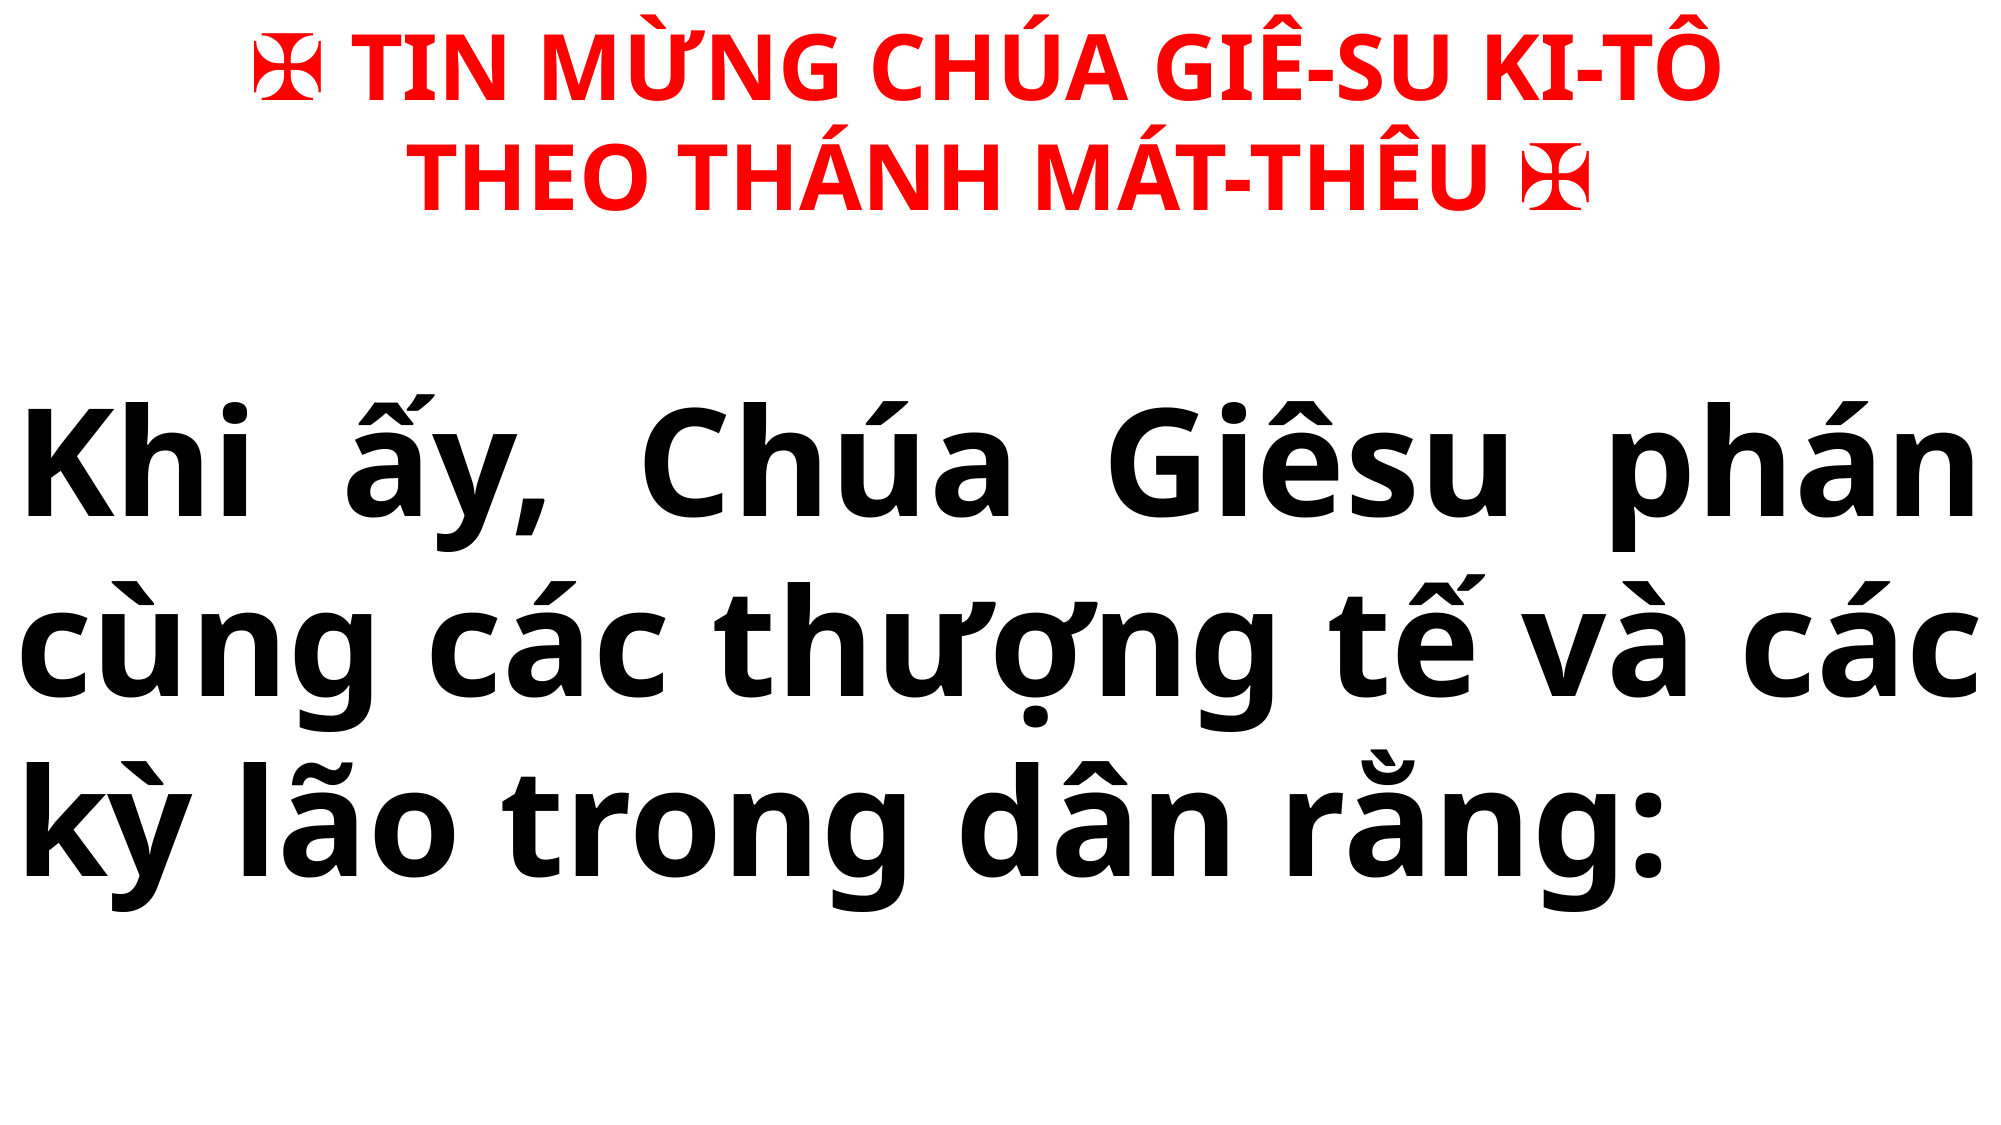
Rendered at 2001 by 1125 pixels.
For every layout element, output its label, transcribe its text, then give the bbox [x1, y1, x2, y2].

list Khi ấy, Chúa Giêsu phán cùng các thượng tế và các kỳ lão trong dân rằng: [0, 236, 2000, 1125]
text_box ✠ TIN MỪNG CHÚA GIÊ-SU KI-TÔ THEO THÁNH MÁT-THÊU ✠ [0, 1, 2000, 236]
